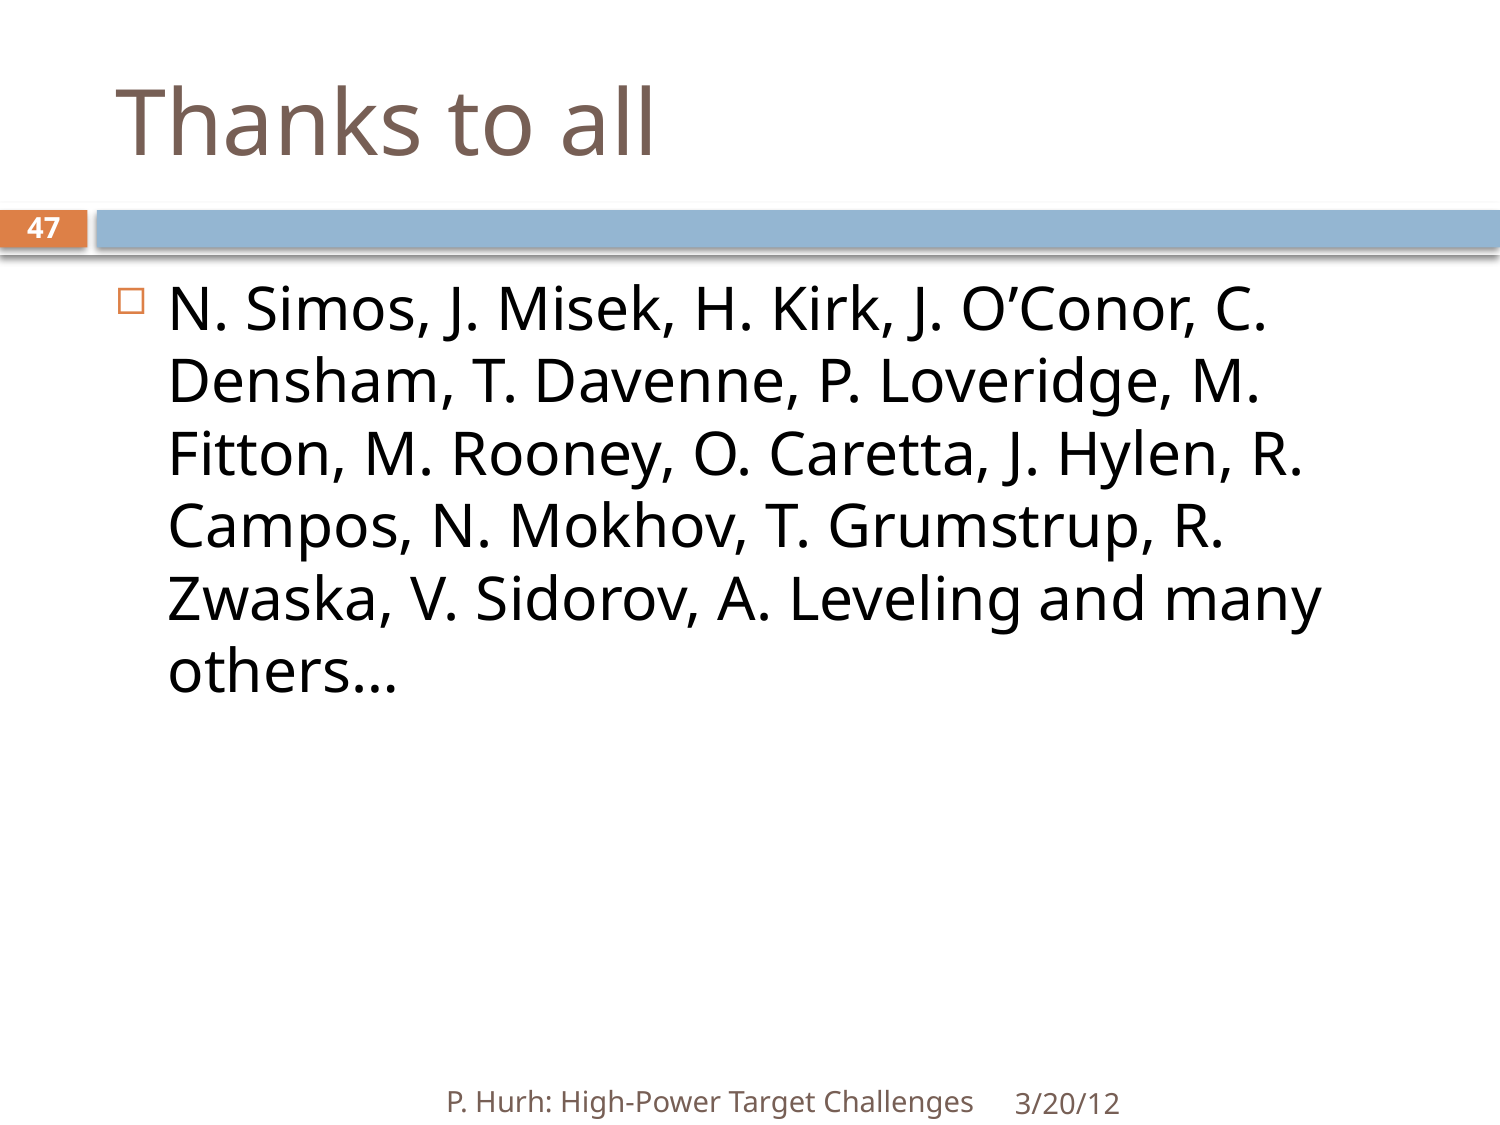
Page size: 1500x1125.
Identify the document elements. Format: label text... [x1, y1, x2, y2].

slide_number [999, 1072, 1438, 1125]
list N. Simos, J. Misek, H. Kirk, J. O’Conor, C. Densham, T. Davenne, P. Loveridge, M. Fitton, M. Rooney, O. Caretta, J. Hylen, R. Campos, N. Mokhov, T. Grumstrup, R. Zwaska, V. Sidorov, A. Leveling and many others… [100, 262, 1438, 1000]
slide_number 47 [0, 208, 88, 249]
title Thanks to all [100, 37, 1438, 200]
footer P. Hurh: High-Power Target Challenges [99, 1072, 990, 1125]
